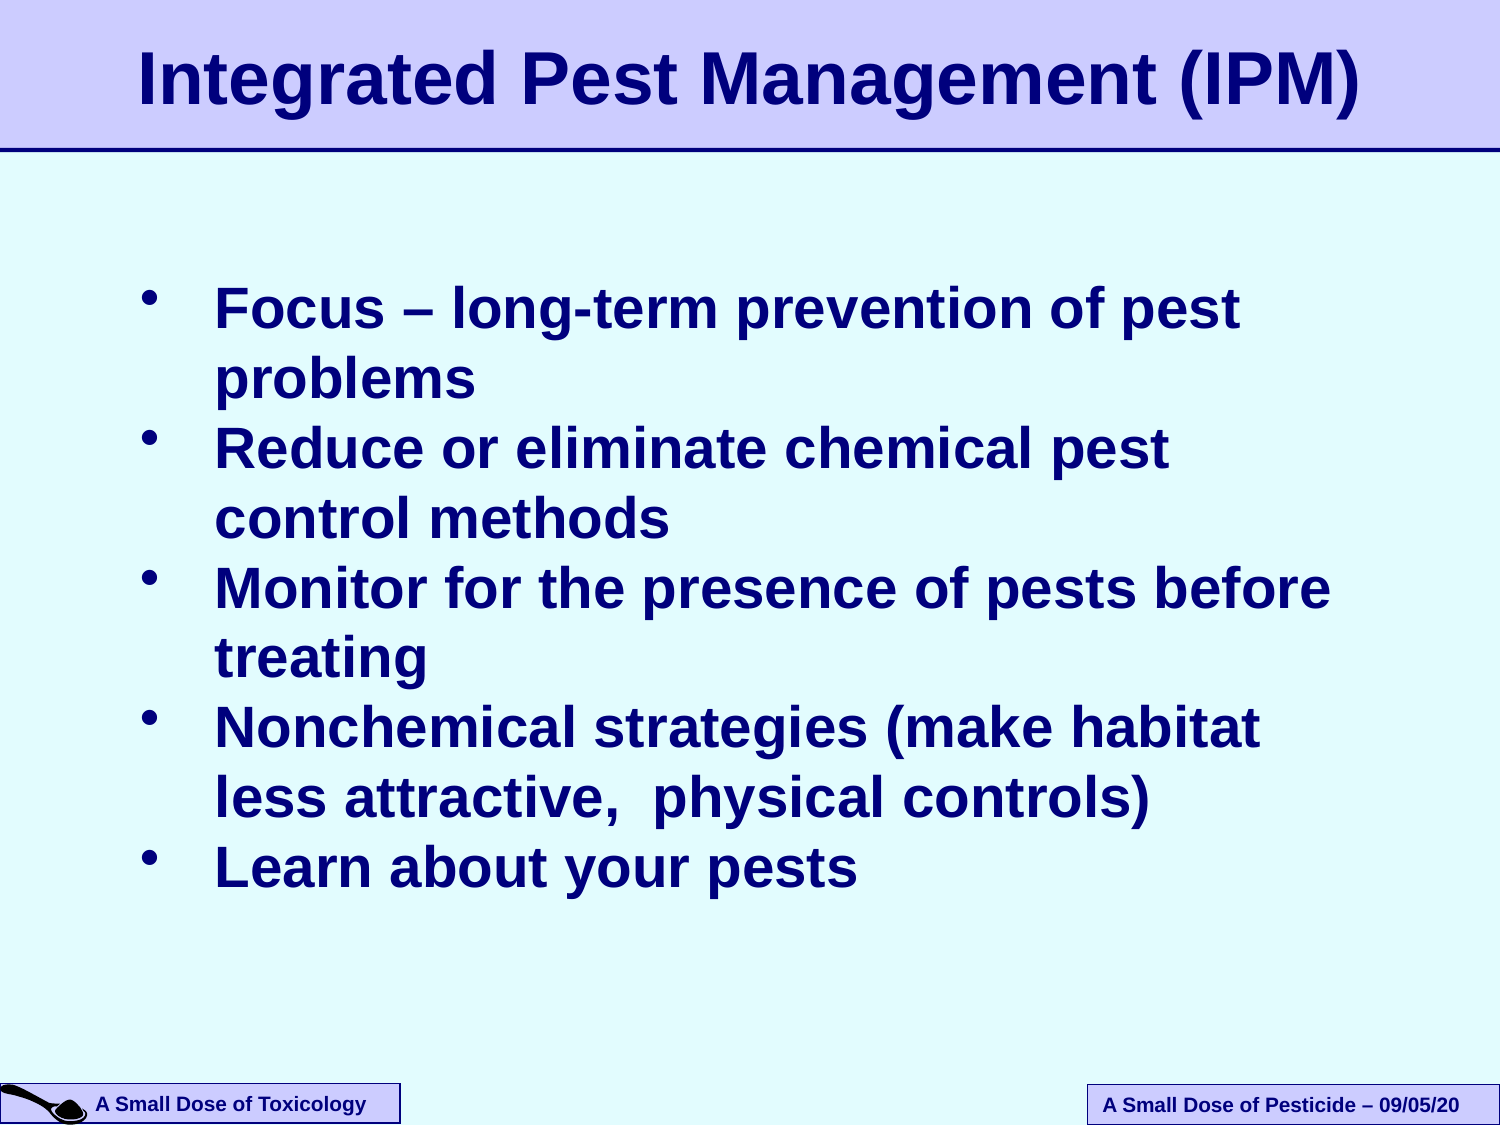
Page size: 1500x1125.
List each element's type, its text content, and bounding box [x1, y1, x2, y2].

text_box Focus – long-term prevention of pest problems Reduce or eliminate chemical pest control methods Monitor for the presence of pests before treating Nonchemical strategies (make habitat less attractive, physical controls) Learn about your pests [124, 262, 1388, 907]
title Integrated Pest Management (IPM) [74, 22, 1426, 128]
